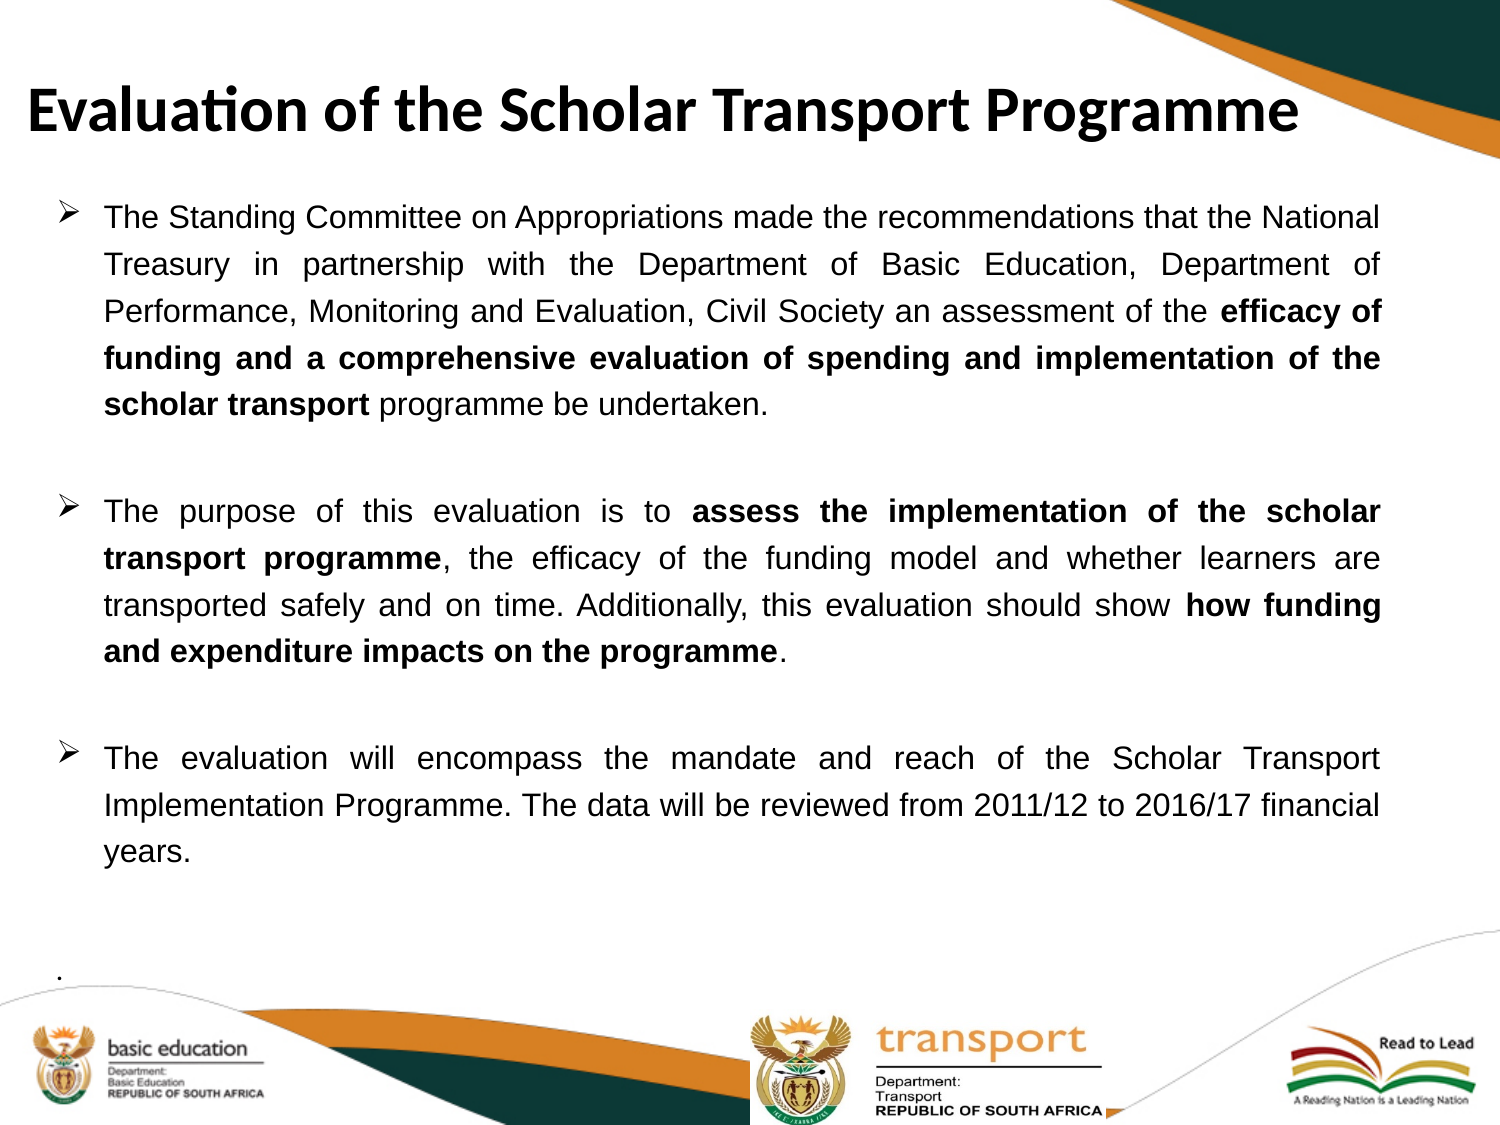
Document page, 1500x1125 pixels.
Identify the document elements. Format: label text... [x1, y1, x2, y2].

list The Standing Committee on Appropriations made the recommendations that the National Treasury in partnership with the Department of Basic Education, Department of Performance, Monitoring and Evaluation, Civil Society an assessment of the efficacy of funding and a comprehensive evaluation of spending and implementation of the scholar transport programme be undertaken. The purpose of this evaluation is to assess the implementation of the scholar transport programme, the efficacy of the funding model and whether learners are transported safely and on time. Additionally, this evaluation should show how funding and expenditure impacts on the programme. The evaluation will encompass the mandate and reach of the Scholar Transport Implementation Programme. The data will be reviewed from 2011/12 to 2016/17 financial years. . [41, 181, 1398, 1080]
title Evaluation of the Scholar Transport Programme [0, 29, 1332, 182]
picture [0, 0, 1500, 1125]
